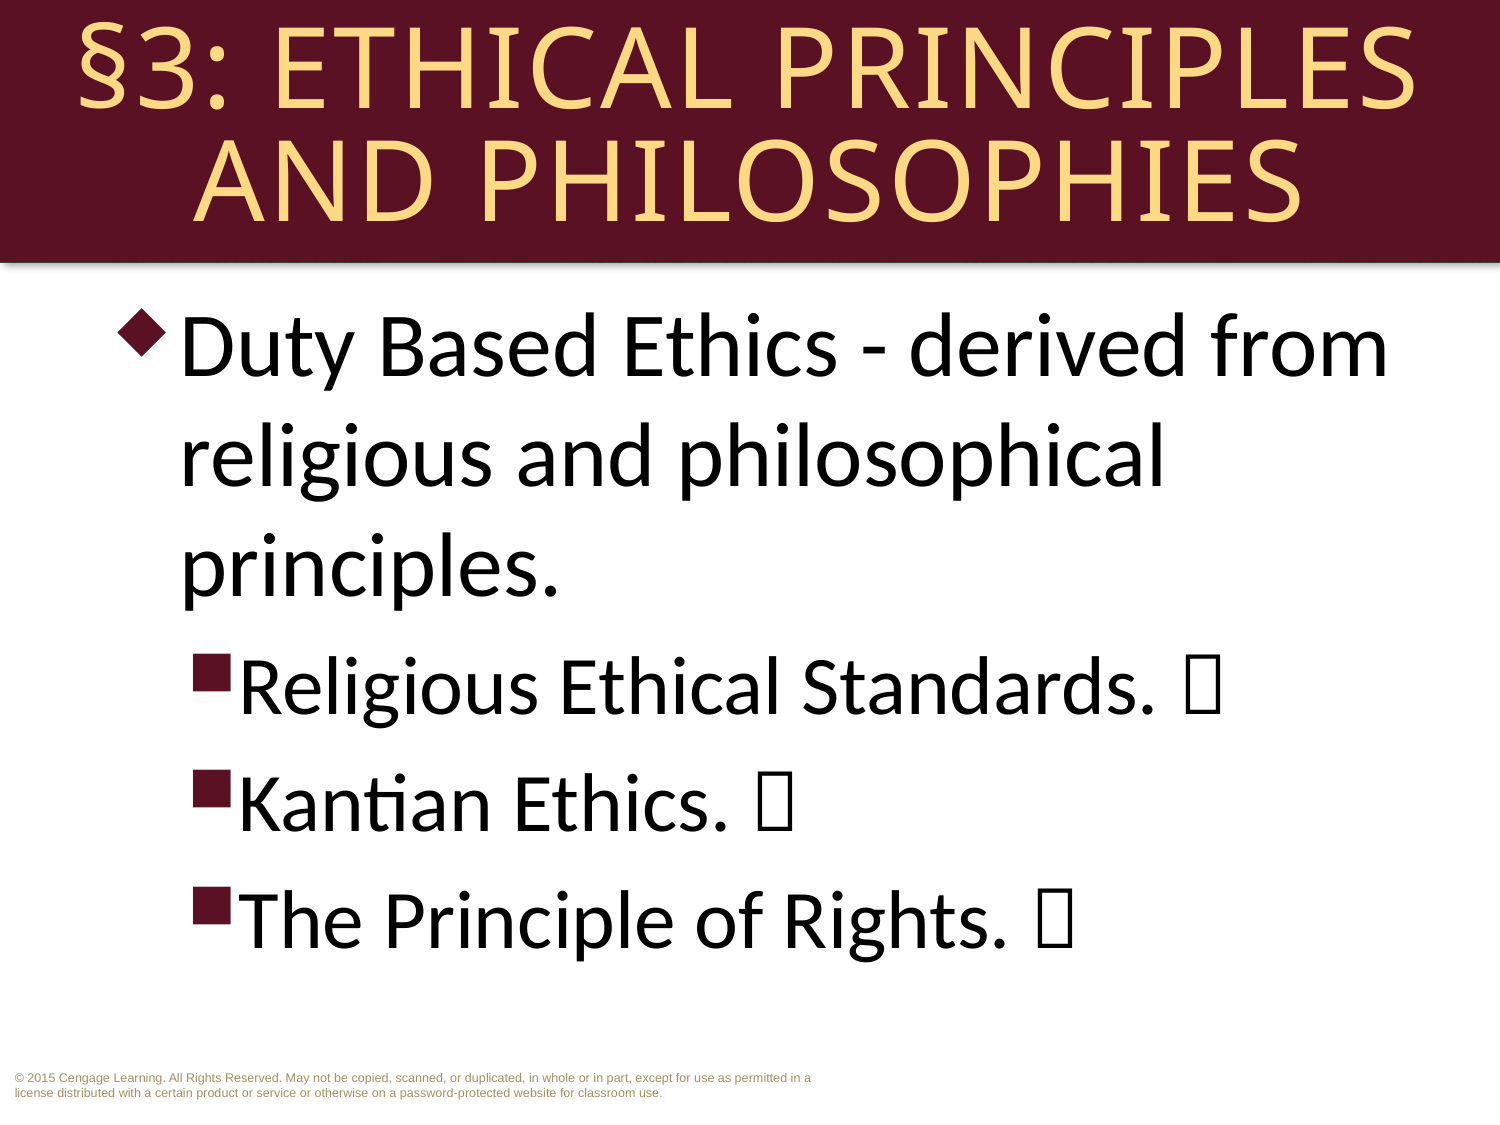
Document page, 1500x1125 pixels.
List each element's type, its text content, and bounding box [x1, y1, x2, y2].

title §3: Ethical Principles and Philosophies [0, 0, 1500, 263]
list Duty Based Ethics - derived from religious and philosophical principles. Religious Ethical Standards.  Kantian Ethics.  The Principle of Rights.  [74, 277, 1426, 1051]
